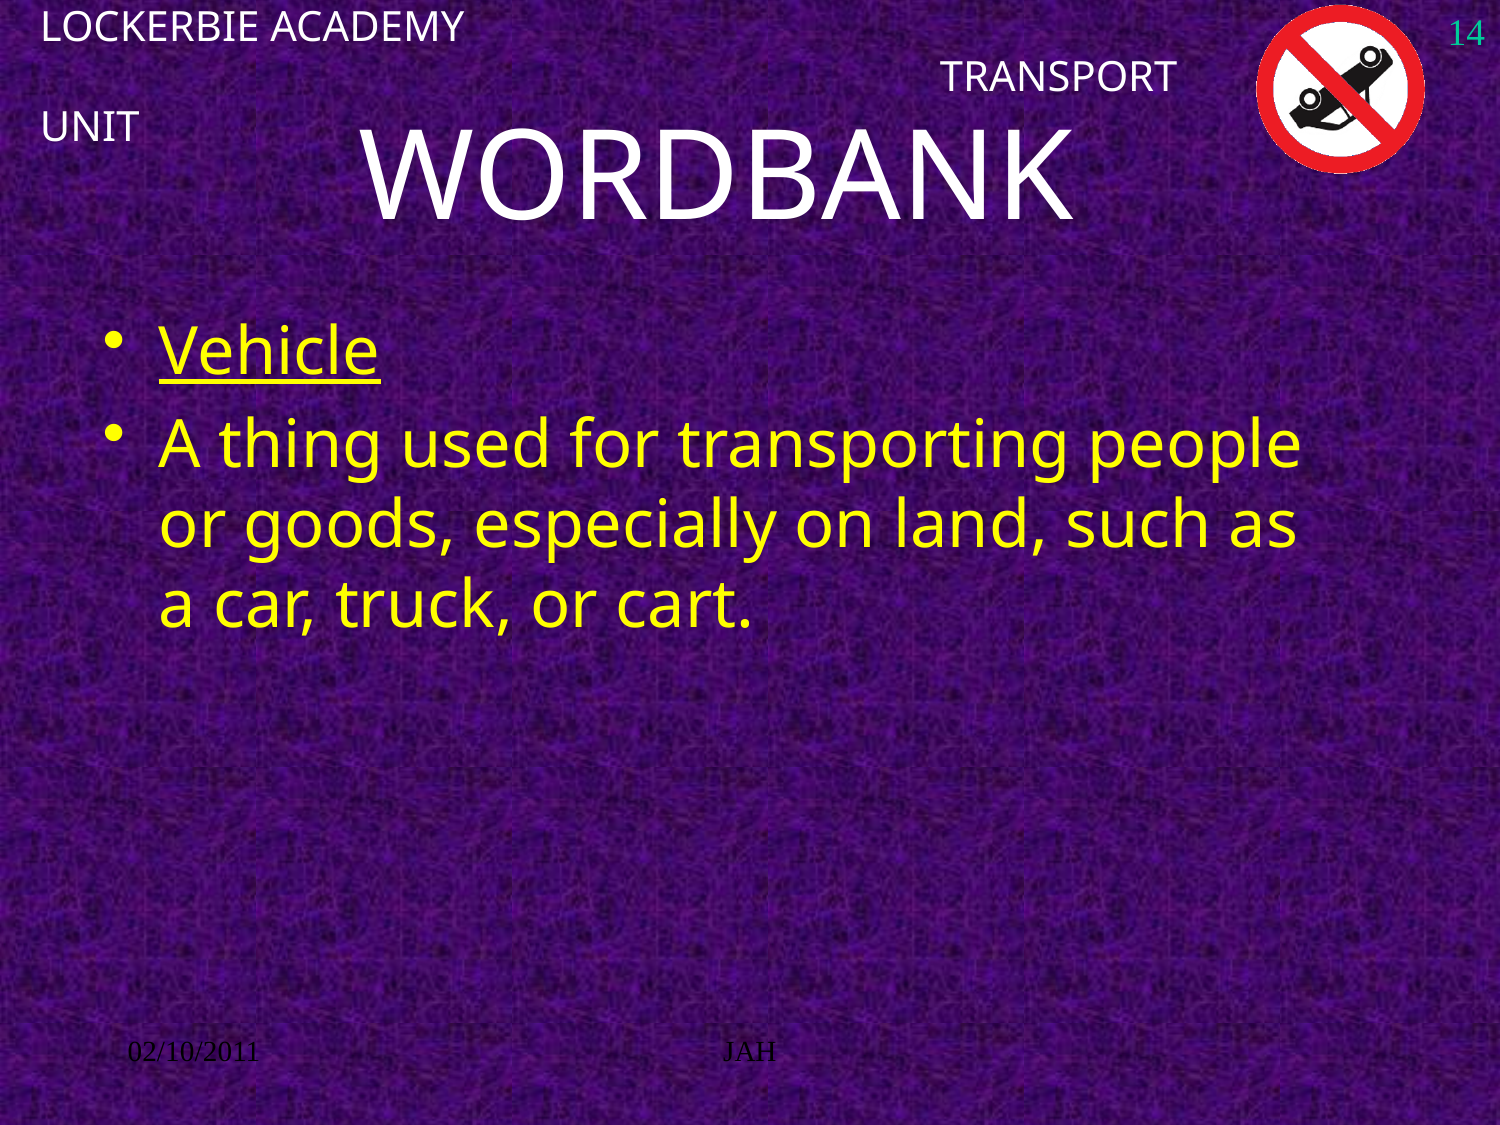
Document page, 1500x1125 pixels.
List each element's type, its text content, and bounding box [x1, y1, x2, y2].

text_box WORDBANK [343, 87, 1090, 253]
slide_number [112, 1025, 425, 1100]
slide_number 14 [1187, 0, 1500, 75]
picture [0, 0, 1500, 1125]
footer JAH [512, 1025, 988, 1100]
list Vehicle A thing used for transporting people or goods, especially on land, such as a car, truck, or cart. [87, 299, 1363, 800]
title LOCKERBIE ACADEMY TRANSPORT UNIT [24, 24, 1300, 125]
